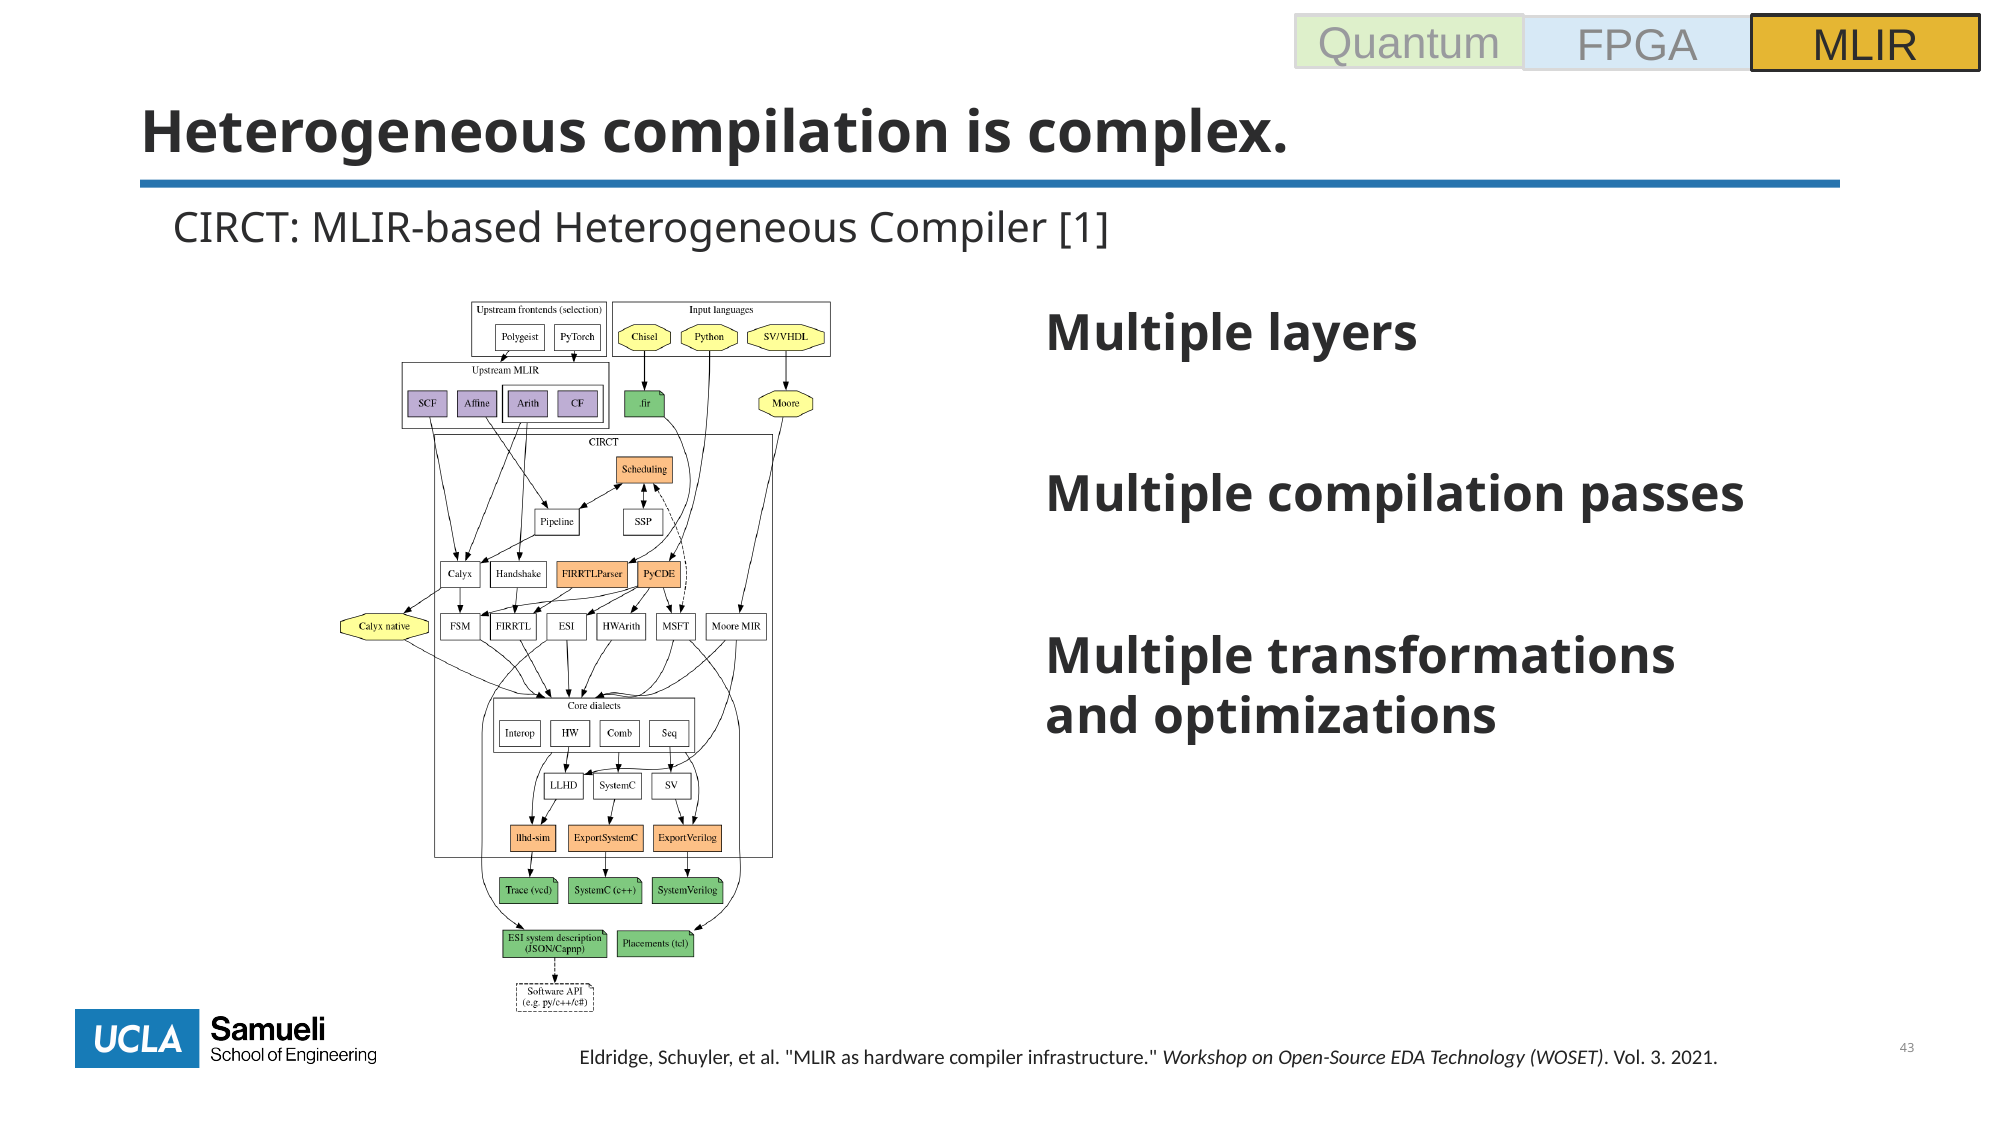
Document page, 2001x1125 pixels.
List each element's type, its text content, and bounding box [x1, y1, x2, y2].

title Heterogeneous compilation is complex. [140, 102, 1840, 166]
list CIRCT: MLIR-based Heterogeneous Compiler [1] [62, 200, 1130, 273]
text_box Quantum [1293, 13, 1525, 69]
text_box MLIR [1749, 13, 1982, 73]
picture [75, 293, 839, 1068]
text_box Eldridge, Schuyler, et al. "MLIR as hardware compiler infrastructure." Workshop on Open-Source EDA Technology (WOSET). Vol. 3. 2021. [564, 1036, 1758, 1076]
list Multiple layers Multiple compilation passes Multiple transformations and optimizations [935, 300, 1776, 769]
text_box FPGA [1521, 15, 1749, 71]
slide_number 43 [1899, 1040, 2000, 1110]
